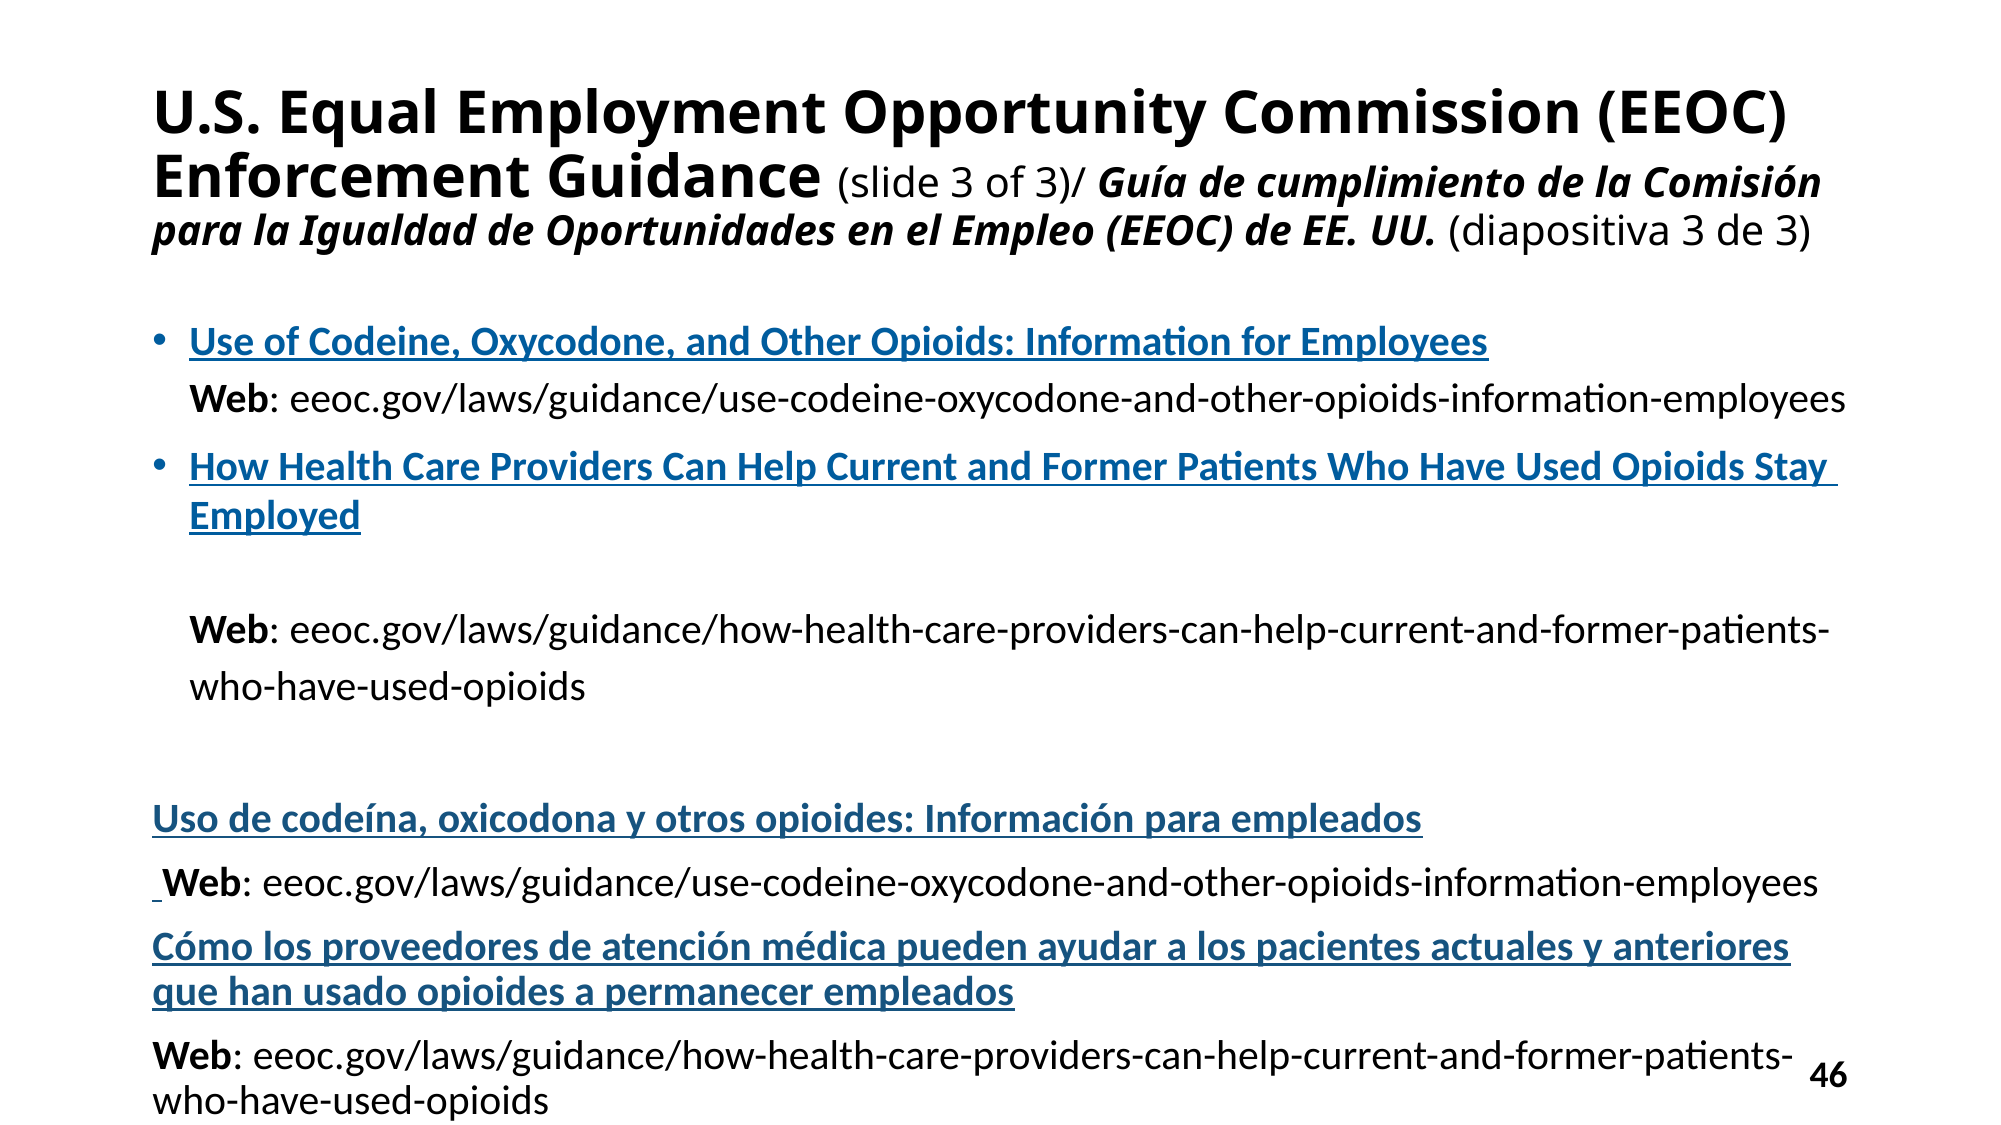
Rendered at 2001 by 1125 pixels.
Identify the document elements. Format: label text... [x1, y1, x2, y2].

list Use of Codeine, Oxycodone, and Other Opioids: Information for Employees Web: eeoc.gov/laws/guidance/use-codeine-oxycodone-and-other-opioids-information-employees How Health Care Providers Can Help Current and Former Patients Who Have Used Opioids Stay Employed Web: eeoc.gov/laws/guidance/how-health-care-providers-can-help-current-and-former-patients-who-have-used-opioids Uso de codeína, oxicodona y otros opioides: Información para empleados Web: eeoc.gov/laws/guidance/use-codeine-oxycodone-and-other-opioids-information-employees Cómo los proveedores de atención médica pueden ayudar a los pacientes actuales y anteriores que han usado opioides a permanecer empleados Web: eeoc.gov/laws/guidance/how-health-care-providers-can-help-current-and-former-patients-who-have-used-opioids [137, 299, 1863, 1125]
slide_number 46 [1412, 1042, 1863, 1103]
title U.S. Equal Employment Opportunity Commission (EEOC) Enforcement Guidance (slide 3 of 3)/ Guía de cumplimiento de la Comisión para la Igualdad de Oportunidades en el Empleo (EEOC) de EE. UU. (diapositiva 3 de 3) [137, 59, 1863, 278]
